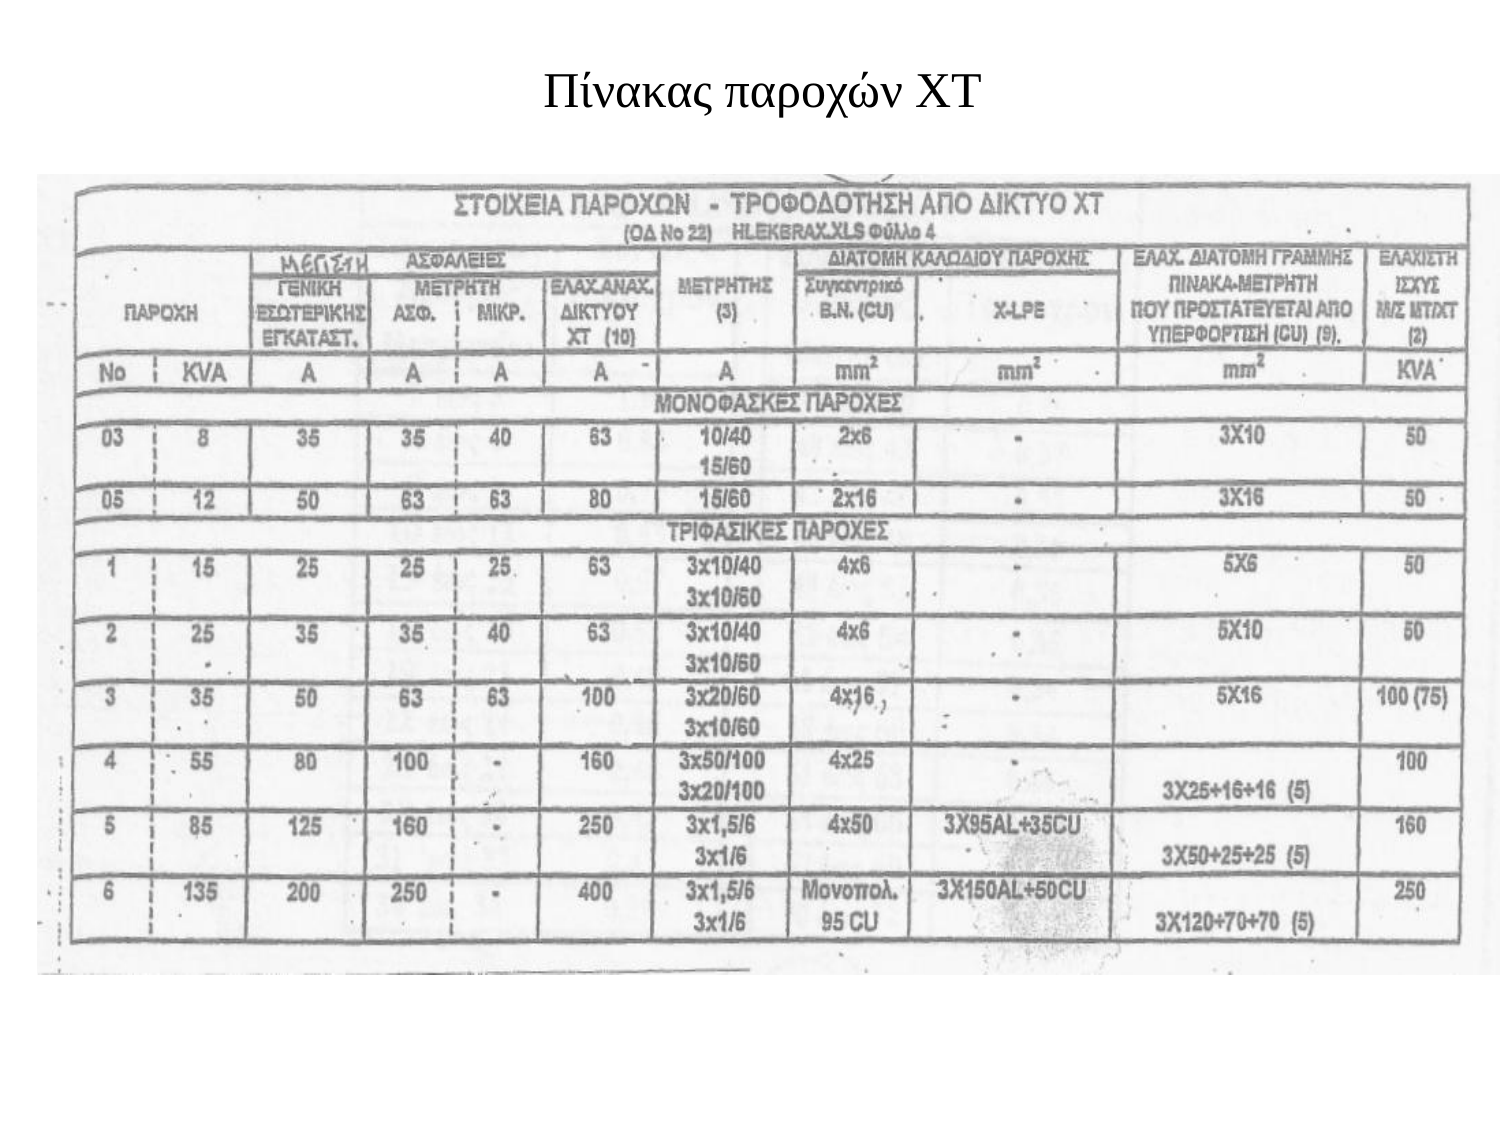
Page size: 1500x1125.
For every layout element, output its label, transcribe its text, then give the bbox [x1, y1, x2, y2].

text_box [37, 174, 1500, 976]
title Πίνακας παροχών ΧΤ [124, 49, 1401, 126]
